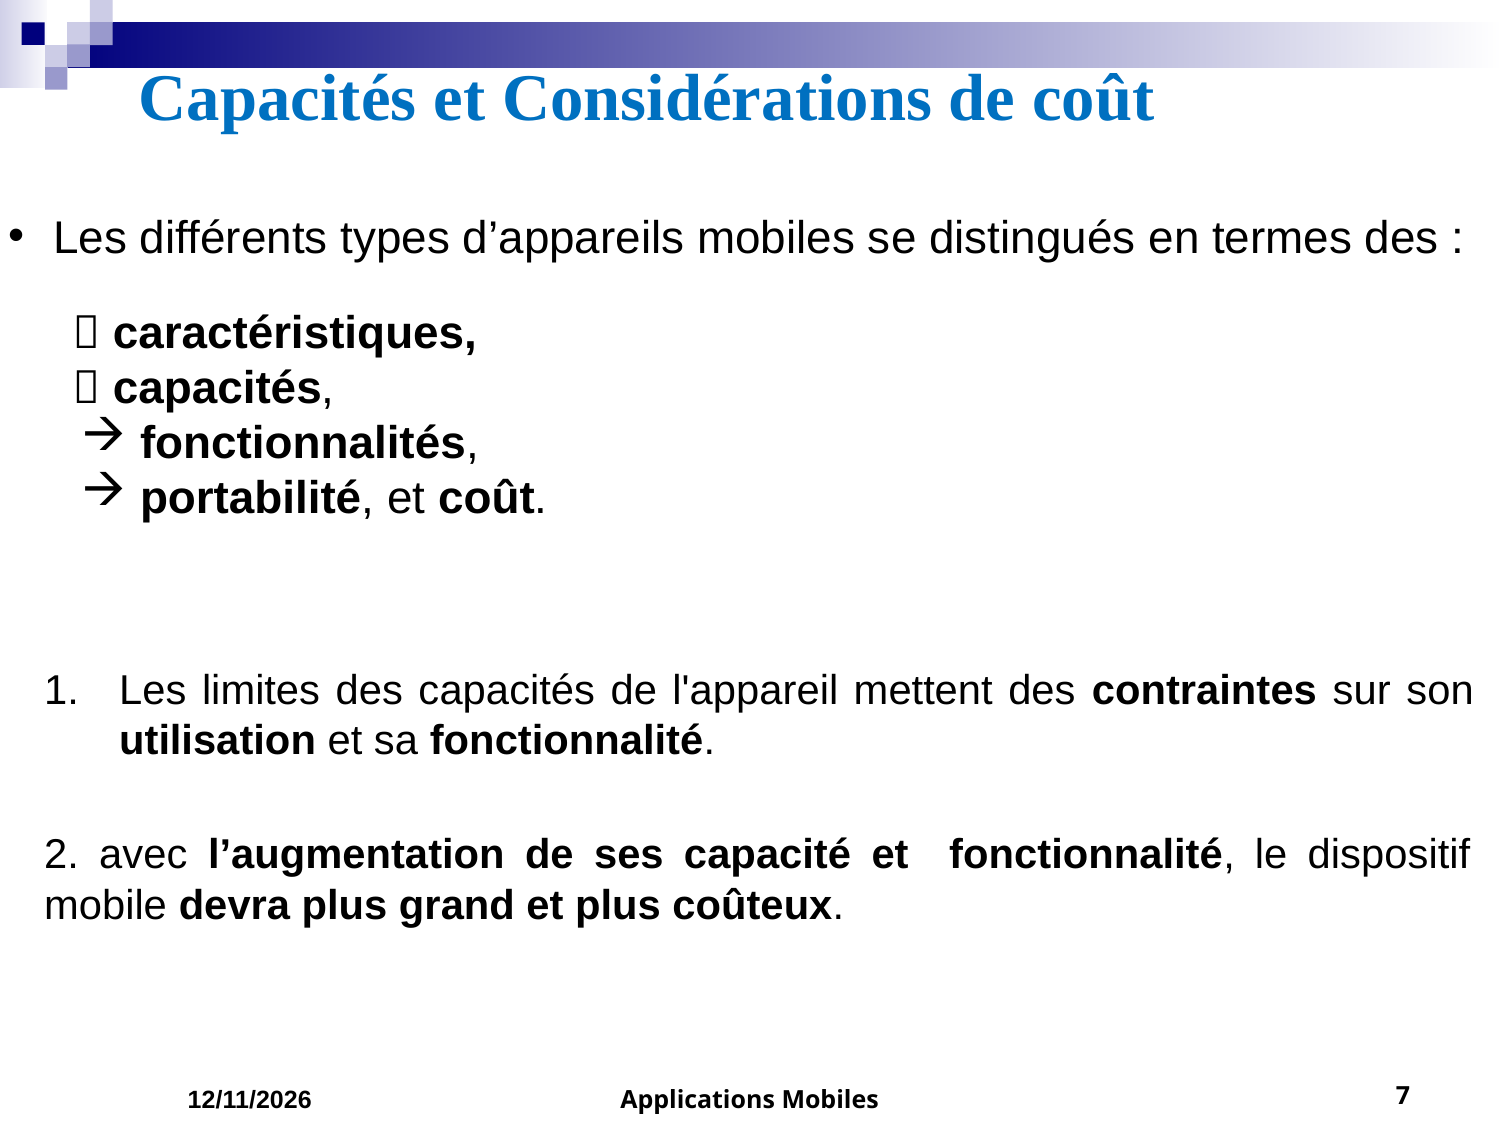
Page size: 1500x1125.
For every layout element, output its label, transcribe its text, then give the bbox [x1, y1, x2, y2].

text_box Les limites des capacités de l'appareil mettent des contraintes sur son utilisation et sa fonctionnalité. [29, 655, 1489, 770]
title Capacités et Considérations de coût [123, 0, 1419, 188]
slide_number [74, 1042, 426, 1122]
text_box Les différents types d’appareils mobiles se distingués en termes des :  caractéristiques,  capacités, fonctionnalités, portabilité, et coût. [0, 200, 1500, 530]
text_box 2. avec l’augmentation de ses capacité et fonctionnalité, le dispositif mobile devra plus grand et plus coûteux. [29, 819, 1485, 935]
footer Applications Mobiles [512, 1042, 988, 1122]
slide_number 7 [1074, 1042, 1426, 1122]
